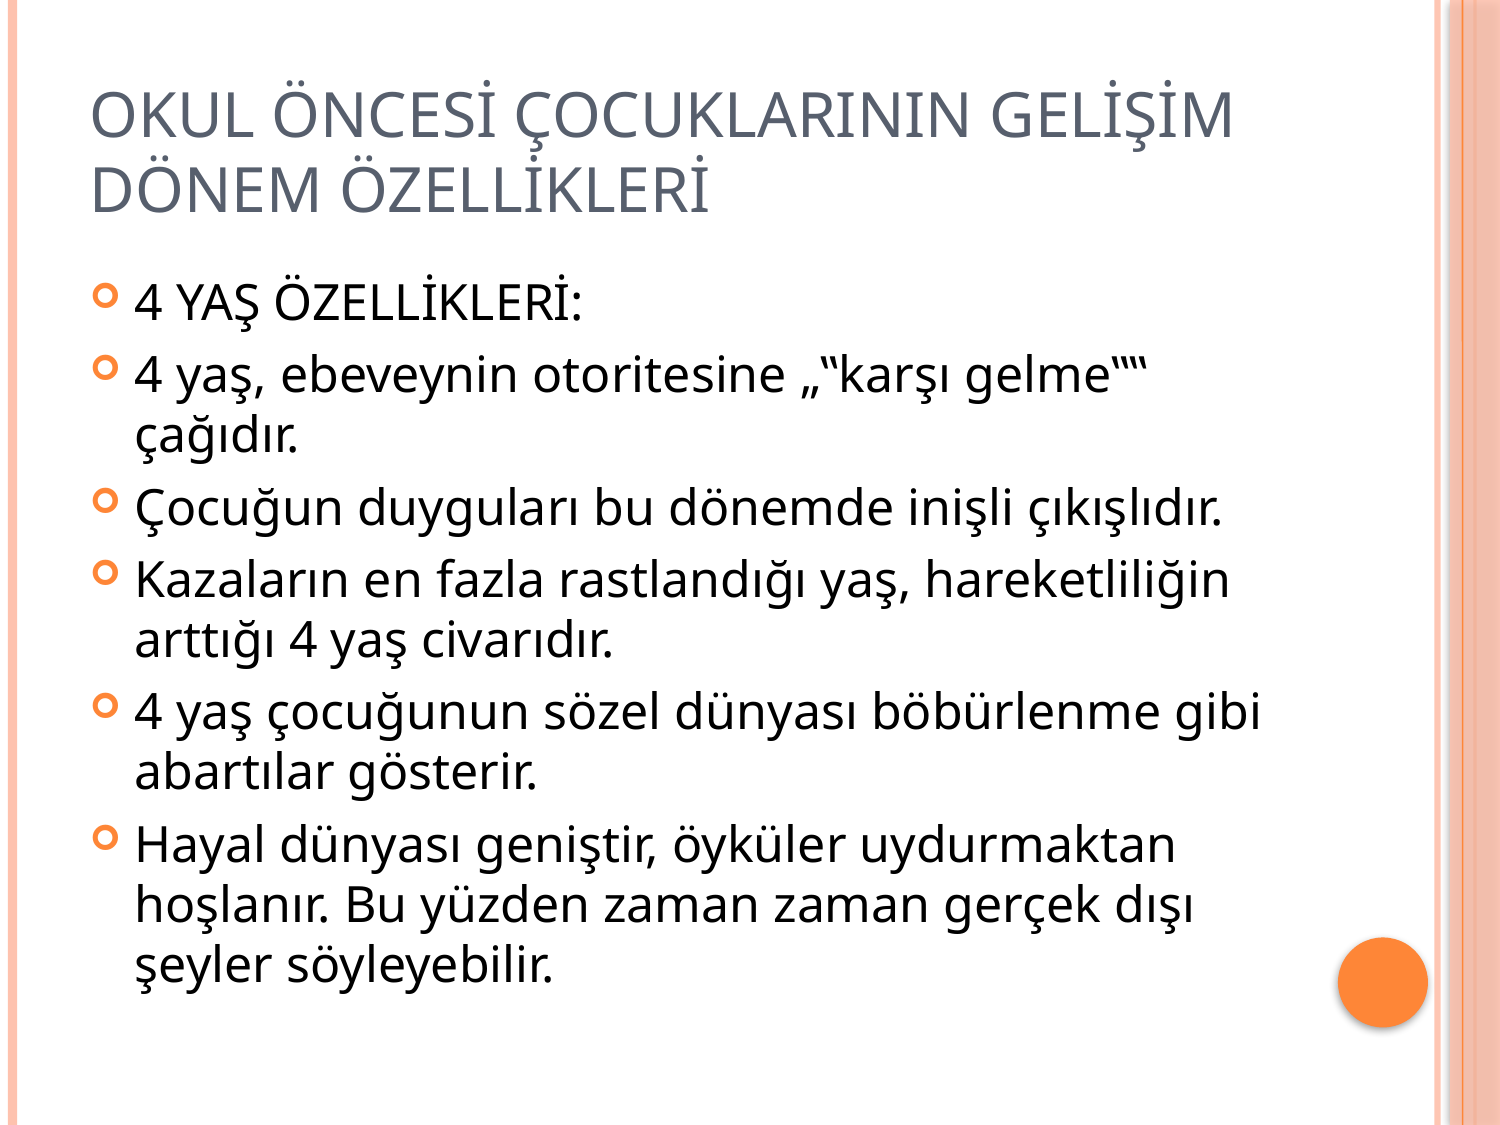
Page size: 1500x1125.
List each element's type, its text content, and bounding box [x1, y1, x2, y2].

list 4 YAŞ ÖZELLİKLERİ: 4 yaş, ebeveynin otoritesine „‟karşı gelme‟‟ çağıdır. Çocuğun duyguları bu dönemde inişli çıkışlıdır. Kazaların en fazla rastlandığı yaş, hareketliliğin arttığı 4 yaş civarıdır. 4 yaş çocuğunun sözel dünyası böbürlenme gibi abartılar gösterir. Hayal dünyası geniştir, öyküler uydurmaktan hoşlanır. Bu yüzden zaman zaman gerçek dışı şeyler söyleyebilir. [75, 262, 1300, 1062]
title Okul Öncesi Çocuklarının Gelişim Dönem Özellikleri [75, 45, 1300, 233]
